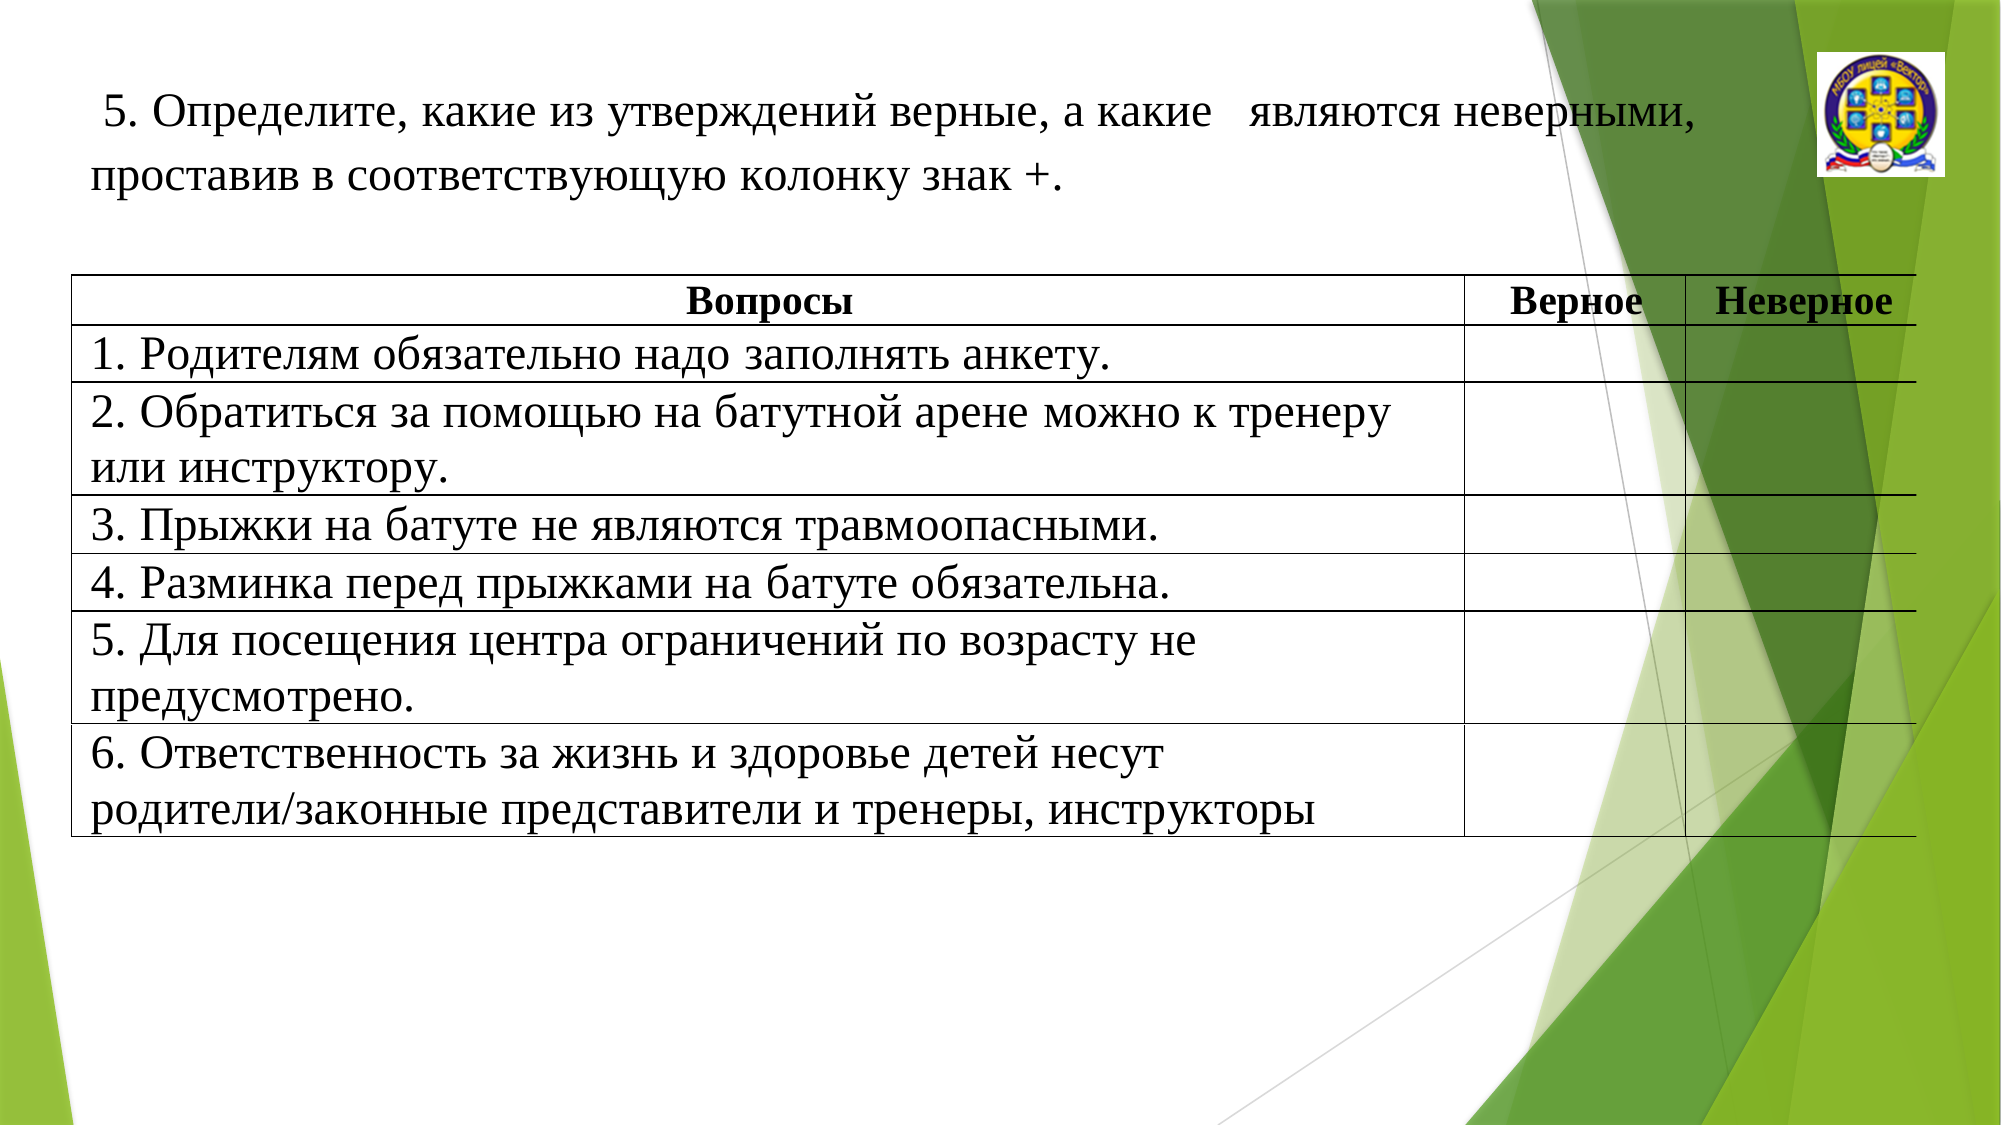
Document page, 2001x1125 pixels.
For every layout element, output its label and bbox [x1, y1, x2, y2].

picture [70, 51, 1946, 893]
